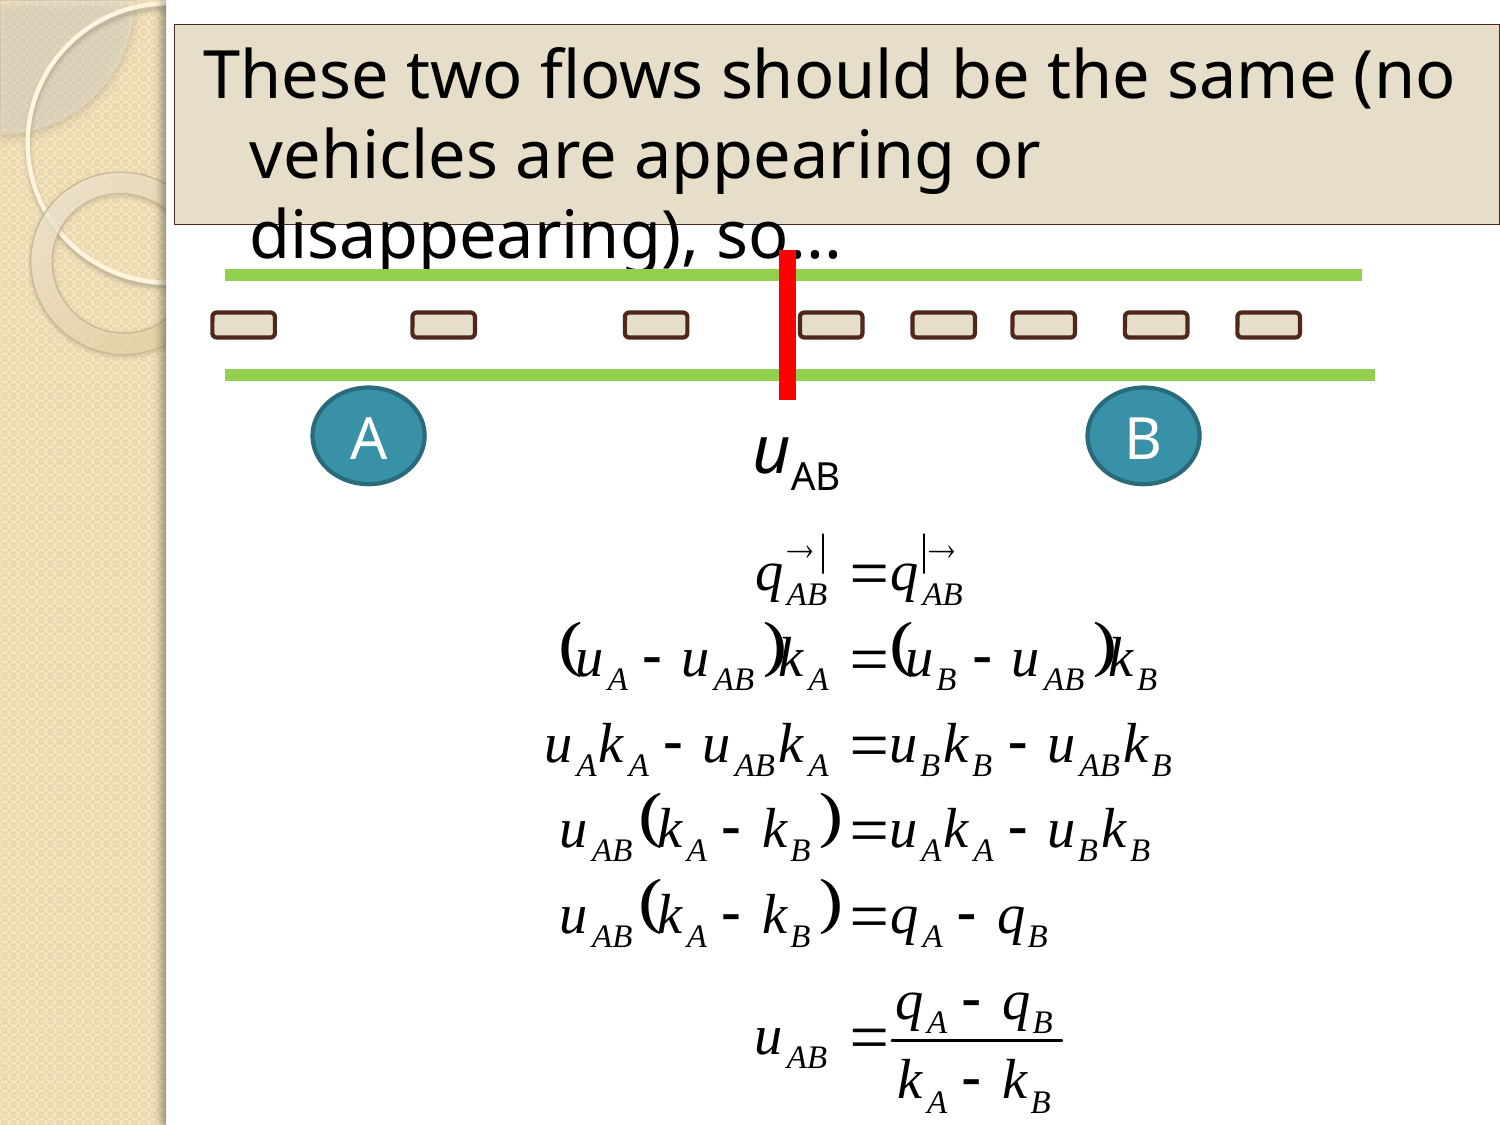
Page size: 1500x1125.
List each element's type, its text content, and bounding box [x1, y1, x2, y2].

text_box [537, 521, 1188, 1125]
text_box B [1103, 386, 1184, 399]
text_box These two flows should be the same (no vehicles are appearing or disappearing), so... [174, 24, 1500, 225]
text_box [910, 310, 978, 340]
text_box [1010, 310, 1078, 340]
text_box [210, 310, 277, 340]
text_box [1235, 310, 1303, 340]
text_box [1122, 310, 1190, 340]
text_box [410, 310, 478, 340]
text_box [797, 310, 865, 340]
text_box [622, 310, 690, 340]
text_box A [310, 386, 427, 487]
text_box uAB [737, 399, 1200, 506]
